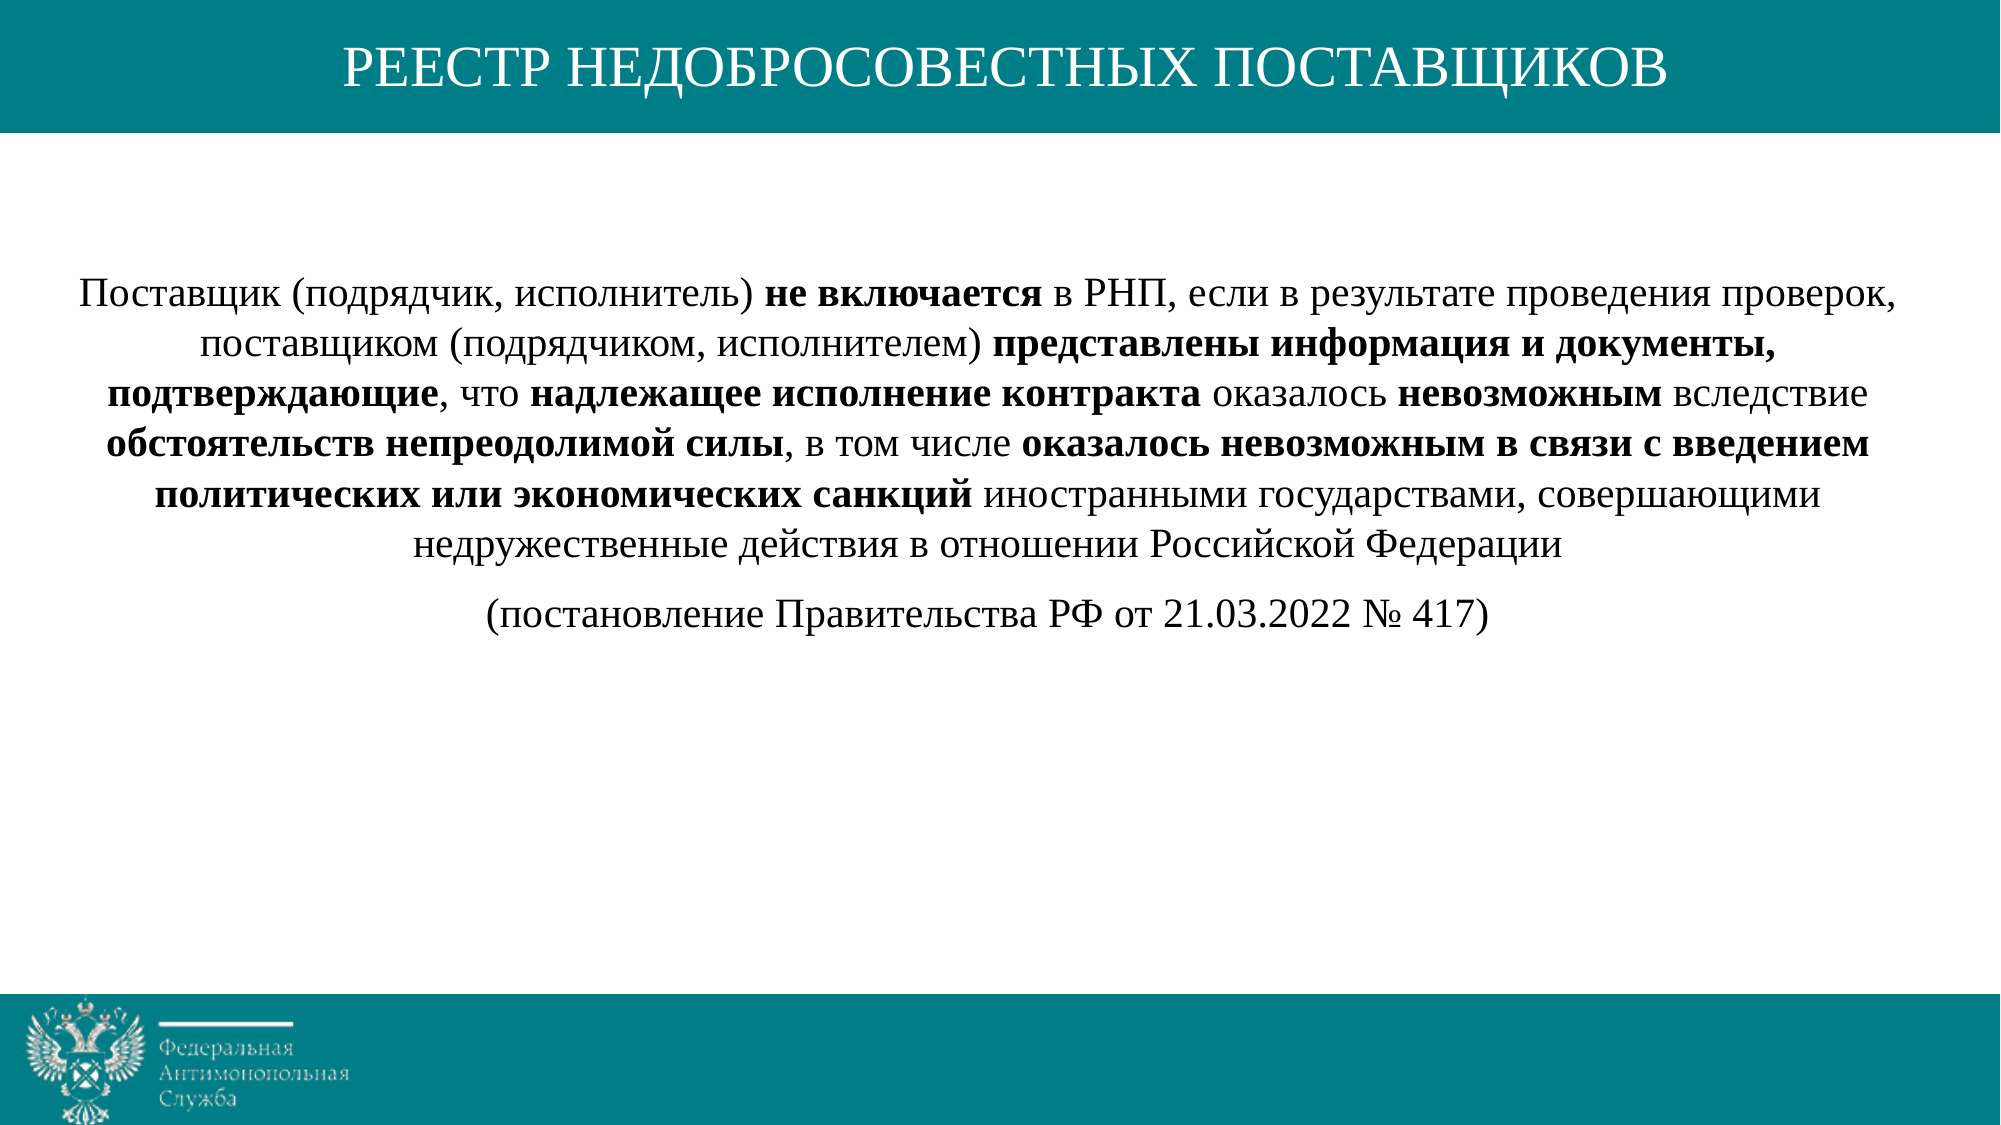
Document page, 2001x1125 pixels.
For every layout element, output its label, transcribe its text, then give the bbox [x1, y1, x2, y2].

text_box РЕЕСТР НЕДОБРОСОВЕСТНЫХ ПОСТАВЩИКОВ [5, 21, 2000, 106]
text_box Поставщик (подрядчик, исполнитель) не включается в РНП, если в результате проведения проверок, поставщиком (подрядчиком, исполнителем) представлены информация и документы, подтверждающие, что надлежащее исполнение контракта оказалось невозможным вследствие обстоятельств непреодолимой силы, в том числе оказалось невозможным в связи с введением политических или экономических санкций иностранными государствами, совершающими недружественные действия в отношении Российской Федерации (постановление Правительства РФ от 21.03.2022 № 417) [39, 207, 1937, 643]
text_box [0, 993, 2000, 1125]
text_box [0, 0, 2000, 134]
picture [25, 994, 350, 1125]
